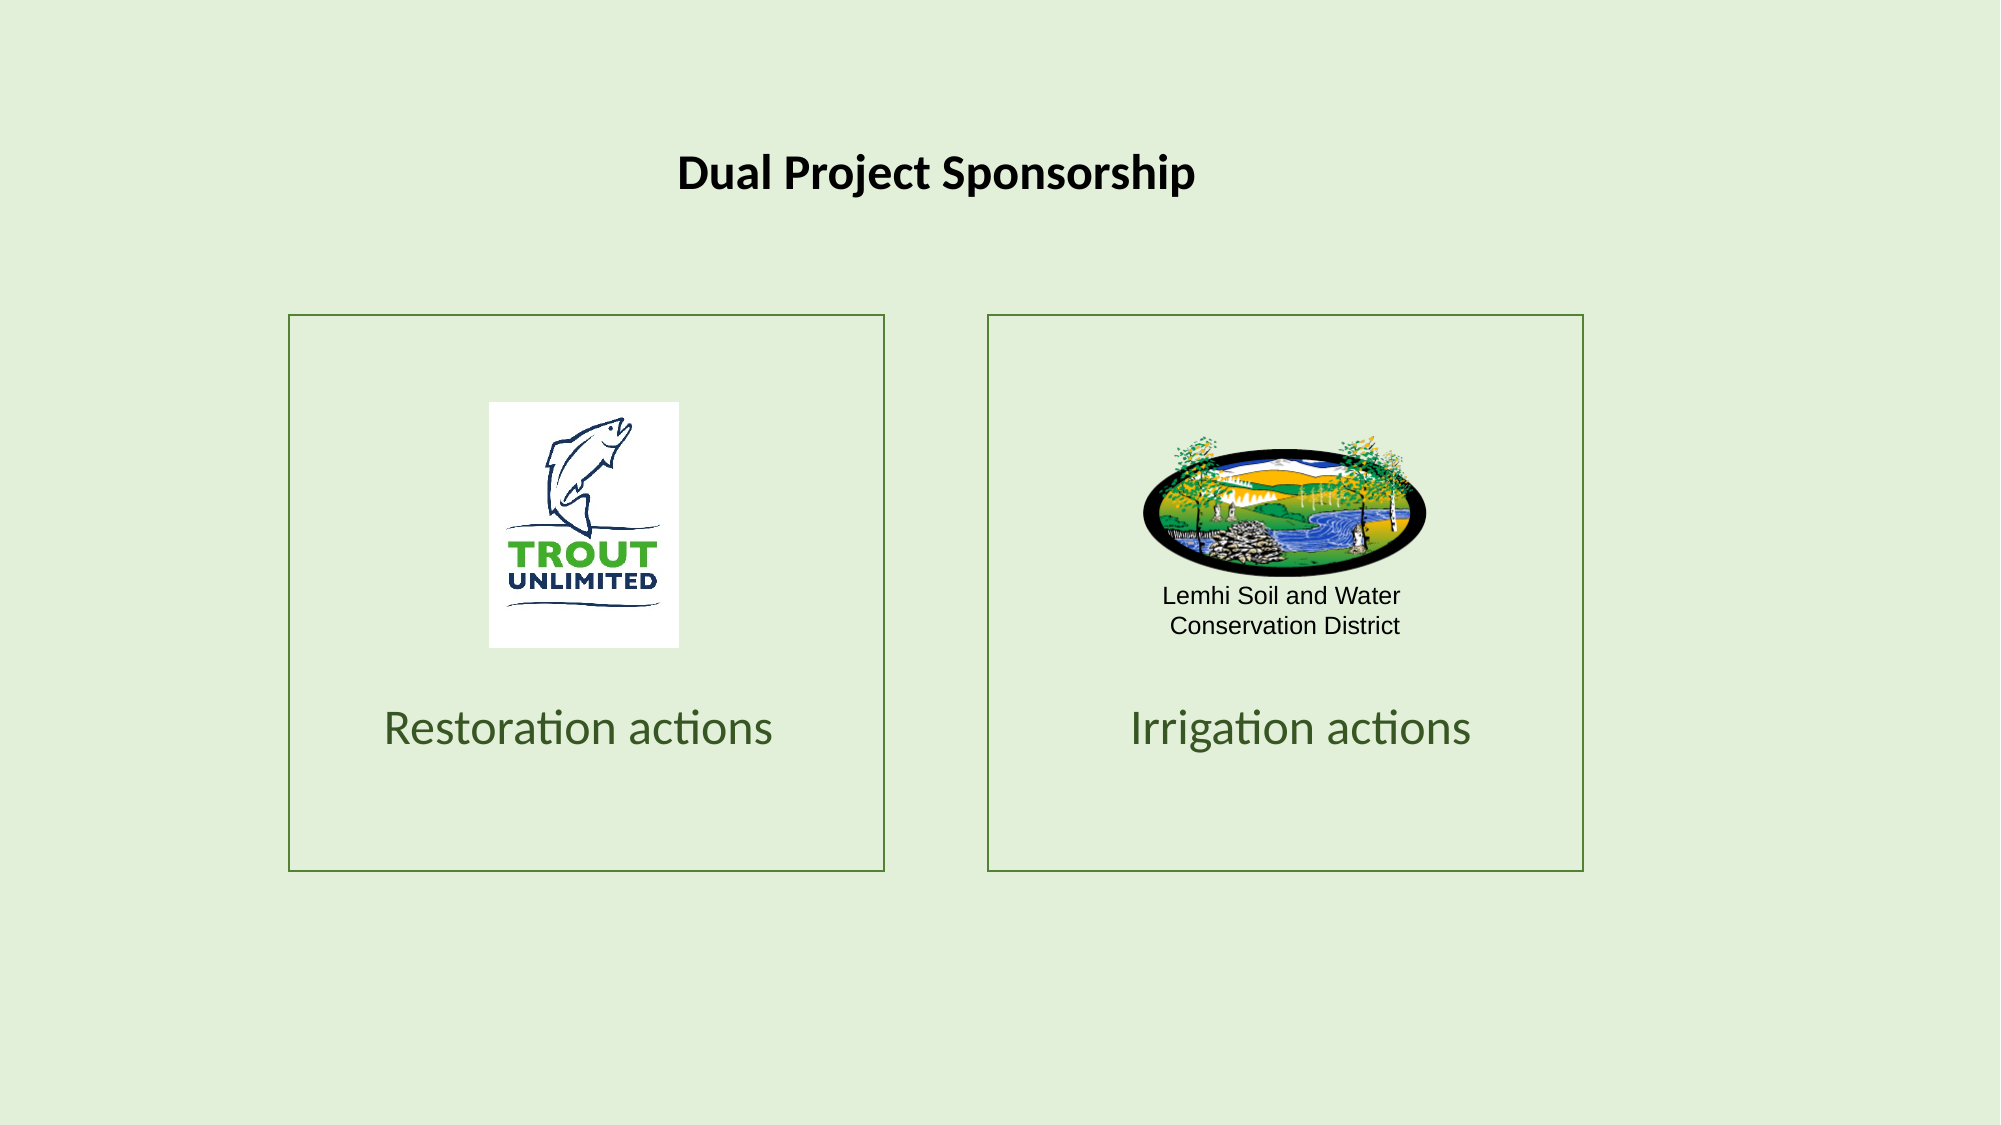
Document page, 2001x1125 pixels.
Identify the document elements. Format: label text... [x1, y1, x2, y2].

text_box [987, 315, 1584, 872]
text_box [288, 315, 885, 872]
text_box Dual Project Sponsorship [662, 132, 1212, 208]
